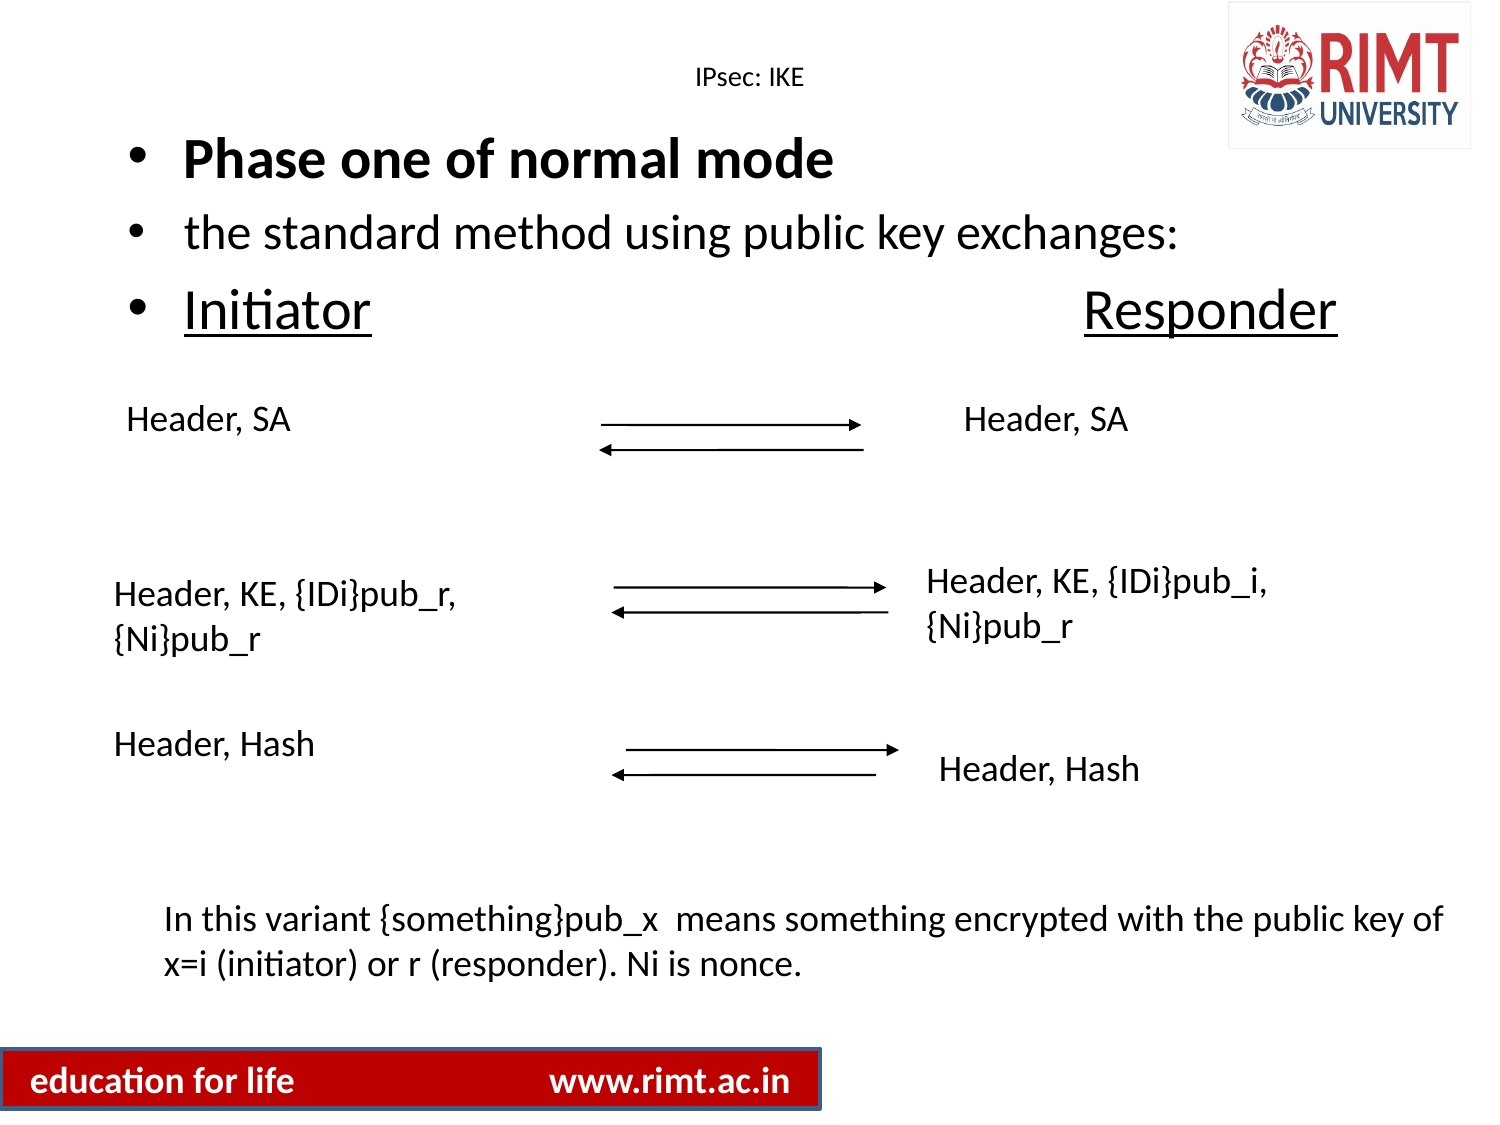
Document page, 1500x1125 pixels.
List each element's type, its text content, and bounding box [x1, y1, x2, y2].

text_box [625, 743, 899, 757]
text_box Header, KE, {IDi}pub_r, {Ni}pub_r [99, 561, 626, 667]
text_box [613, 581, 887, 594]
text_box Header, KE, {IDi}pub_i, {Ni}pub_r [911, 549, 1439, 654]
text_box [601, 418, 862, 432]
text_box [598, 443, 864, 457]
text_box Header, Hash [924, 736, 1251, 797]
text_box Header, SA [949, 386, 1276, 447]
text_box [611, 606, 889, 619]
text_box Header, Hash [99, 711, 426, 772]
text_box education for life www.rimt.ac.in [0, 1047, 822, 1111]
text_box In this variant {something}pub_x means something encrypted with the public key of x=i (initiator) or r (responder). Ni is nonce. [149, 886, 1463, 992]
picture [1227, 1, 1471, 149]
text_box Header, SA [111, 386, 389, 447]
text_box [611, 768, 877, 782]
title IPsec: IKE [112, 50, 1222, 100]
list Phase one of normal mode the standard method using public key exchanges: Initiator Responder [112, 112, 1388, 1088]
